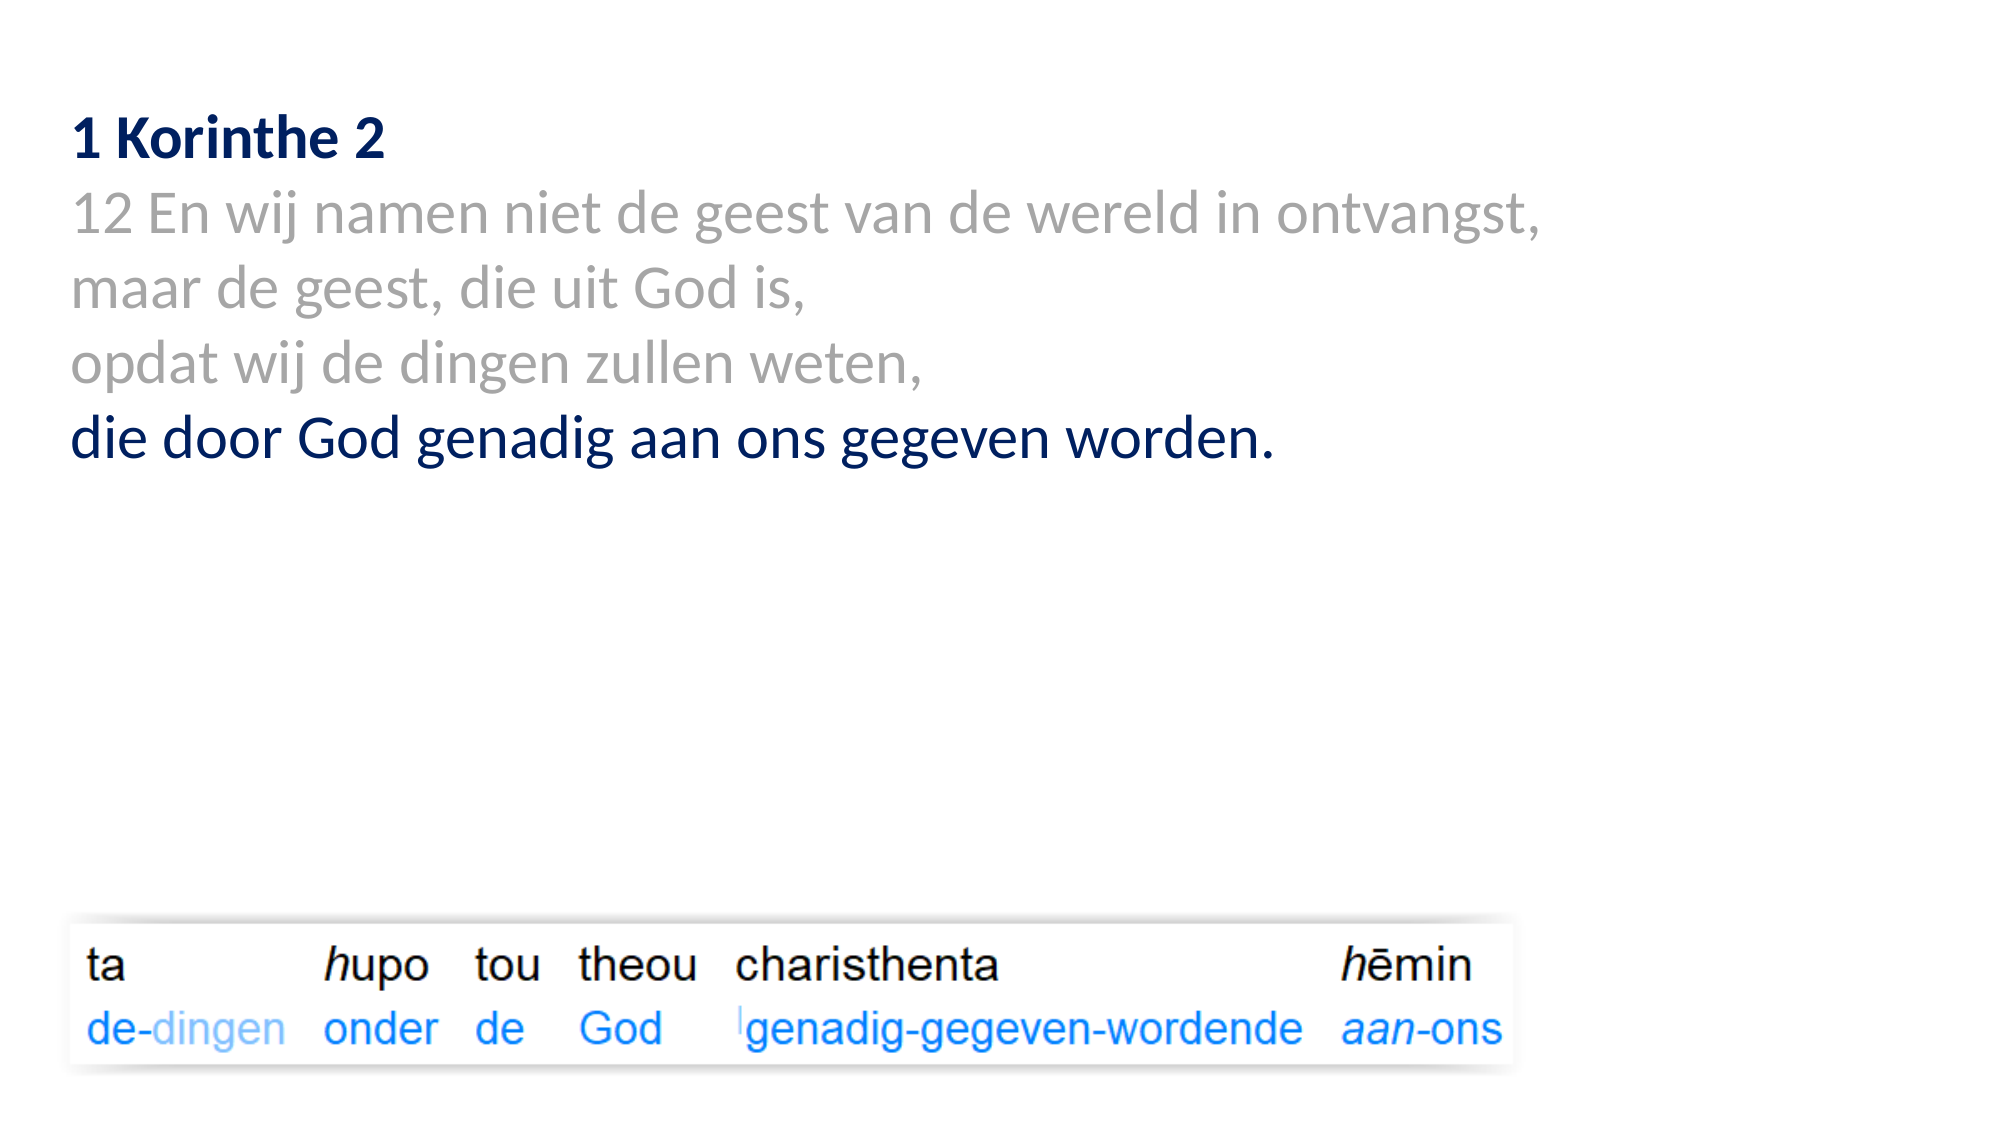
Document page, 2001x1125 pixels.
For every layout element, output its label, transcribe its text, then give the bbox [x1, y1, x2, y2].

text_box 1 Korinthe 2 12 En wij namen niet de geest van de wereld in ontvangst, maar de geest, die uit God is, opdat wij de dingen zullen weten, die door God genadig aan ons gegeven worden. [55, 88, 1962, 479]
picture [55, 909, 1527, 1078]
